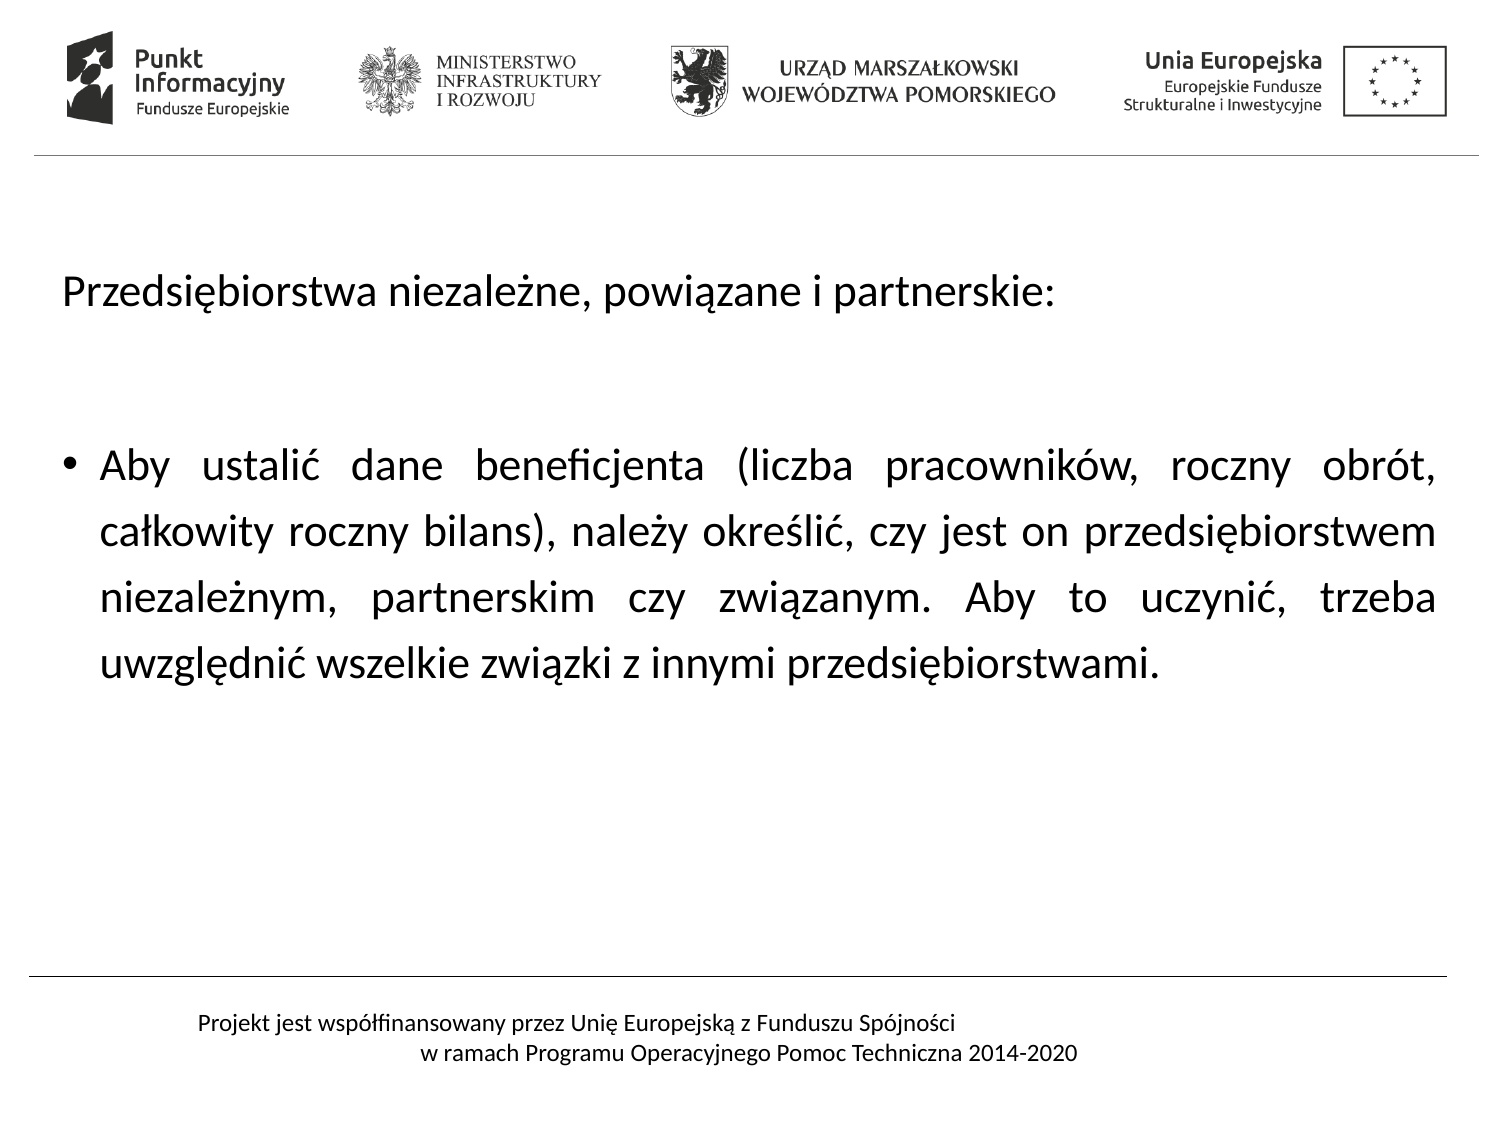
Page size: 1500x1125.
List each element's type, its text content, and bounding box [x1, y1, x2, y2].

picture [34, 0, 1479, 156]
subtitle Przedsiębiorstwa niezależne, powiązane i partnerskie: Aby ustalić dane beneficjenta (liczba pracowników, roczny obrót, całkowity roczny bilans), należy określić, czy jest on przedsiębiorstwem niezależnym, partnerskim czy związanym. Aby to uczynić, trzeba uwzględnić wszelkie związki z innymi przedsiębiorstwami. [62, 417, 1438, 765]
